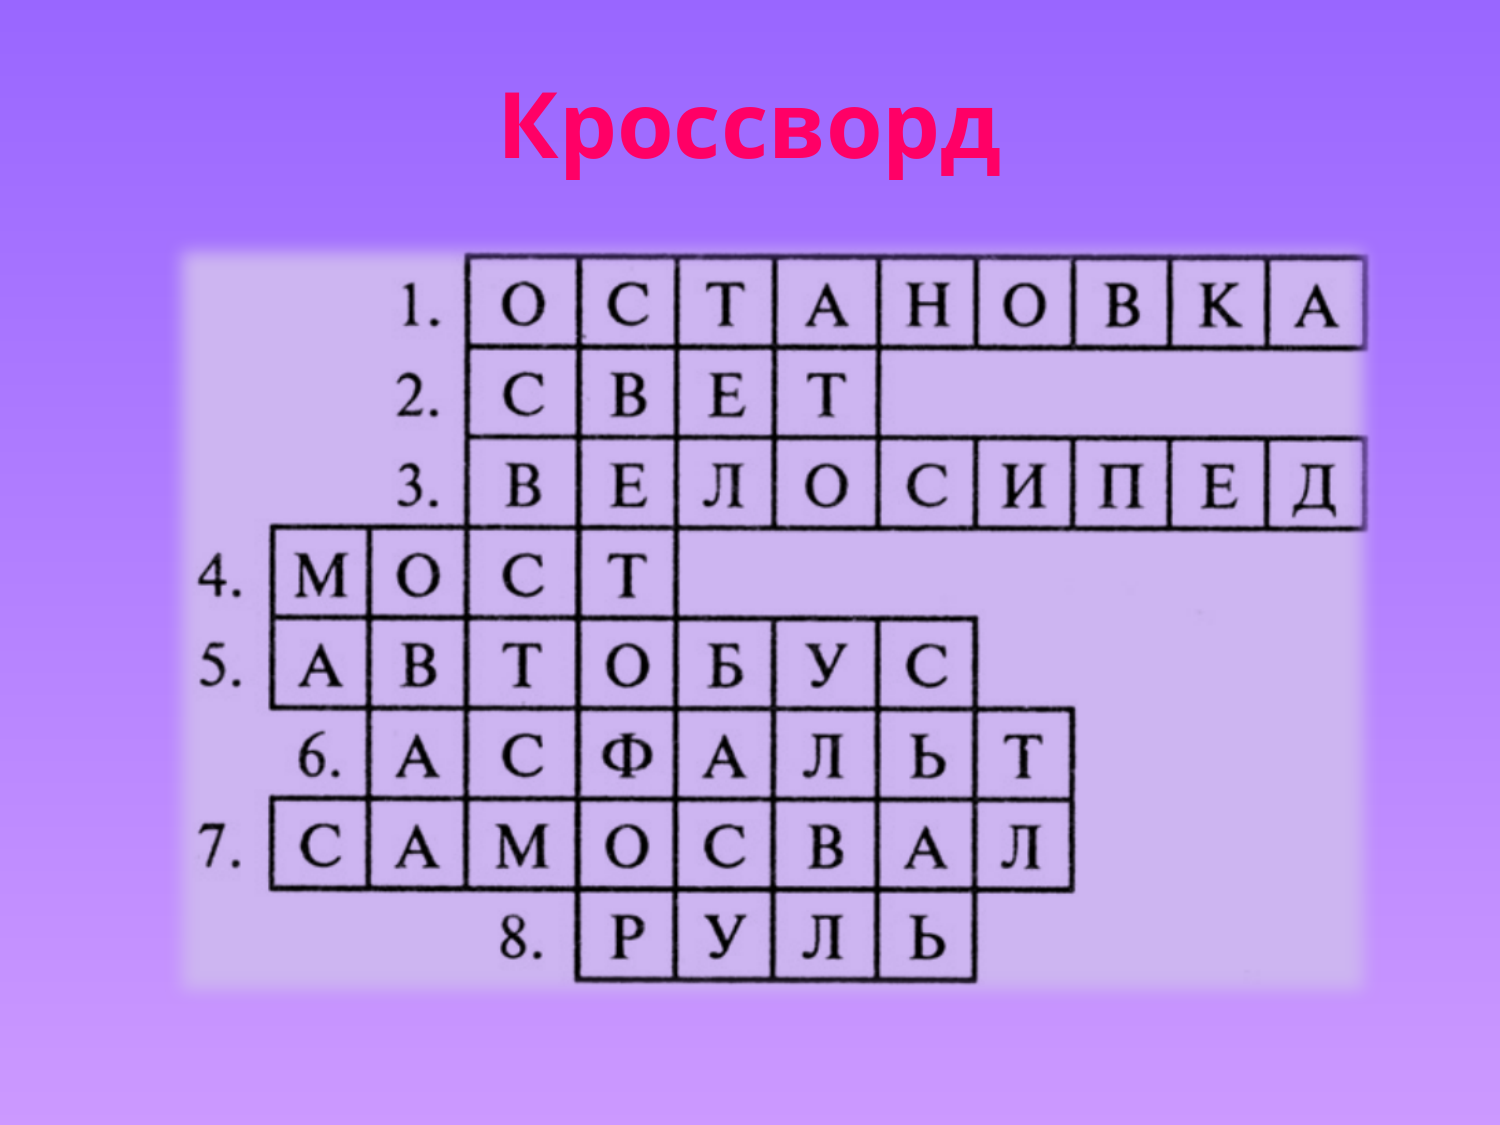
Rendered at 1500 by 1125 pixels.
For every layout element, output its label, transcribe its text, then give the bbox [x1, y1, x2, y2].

title Кроссворд [75, 45, 1425, 200]
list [163, 234, 1383, 1009]
